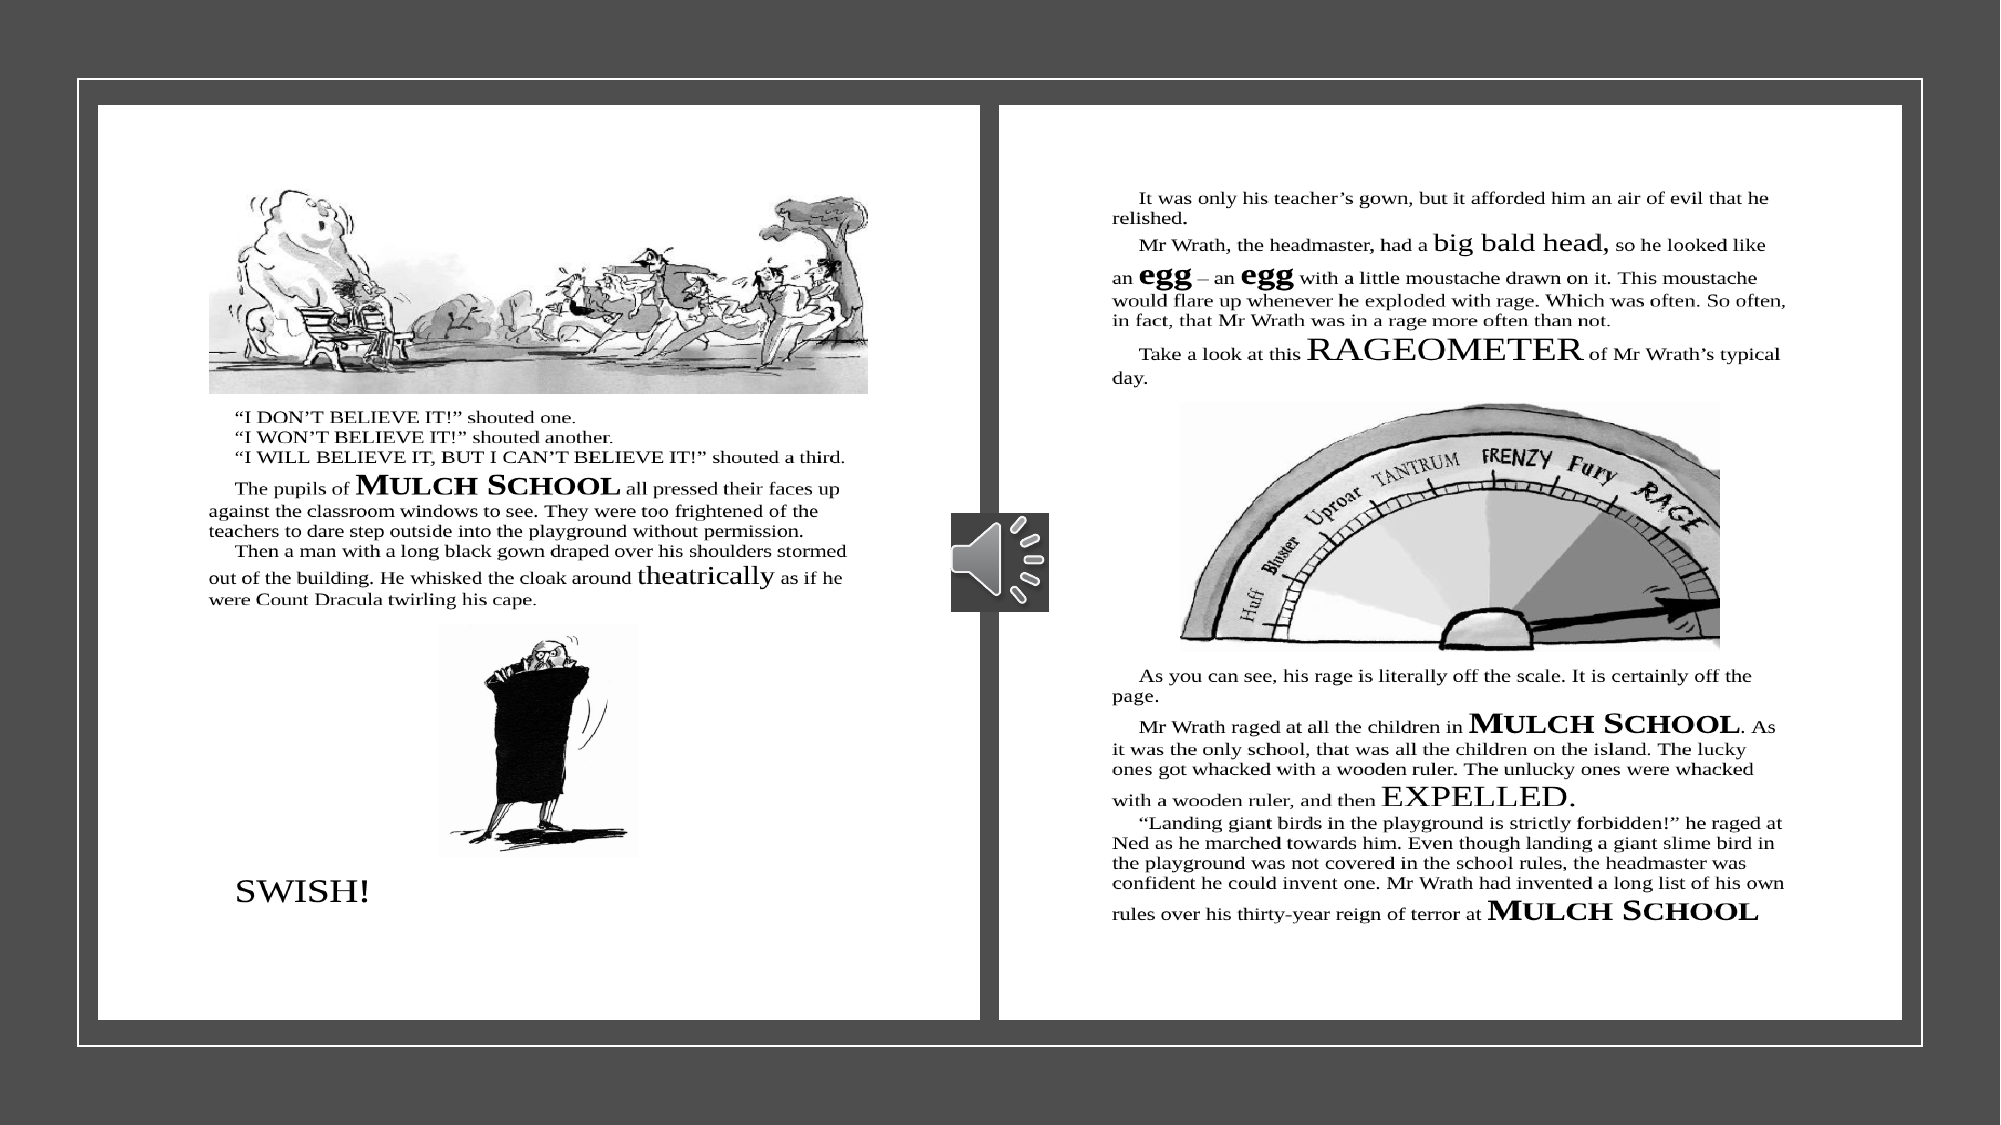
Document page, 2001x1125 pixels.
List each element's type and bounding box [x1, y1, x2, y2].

text_box [0, 0, 2000, 1125]
text_box [77, 78, 1923, 1047]
picture [98, 105, 1902, 1020]
